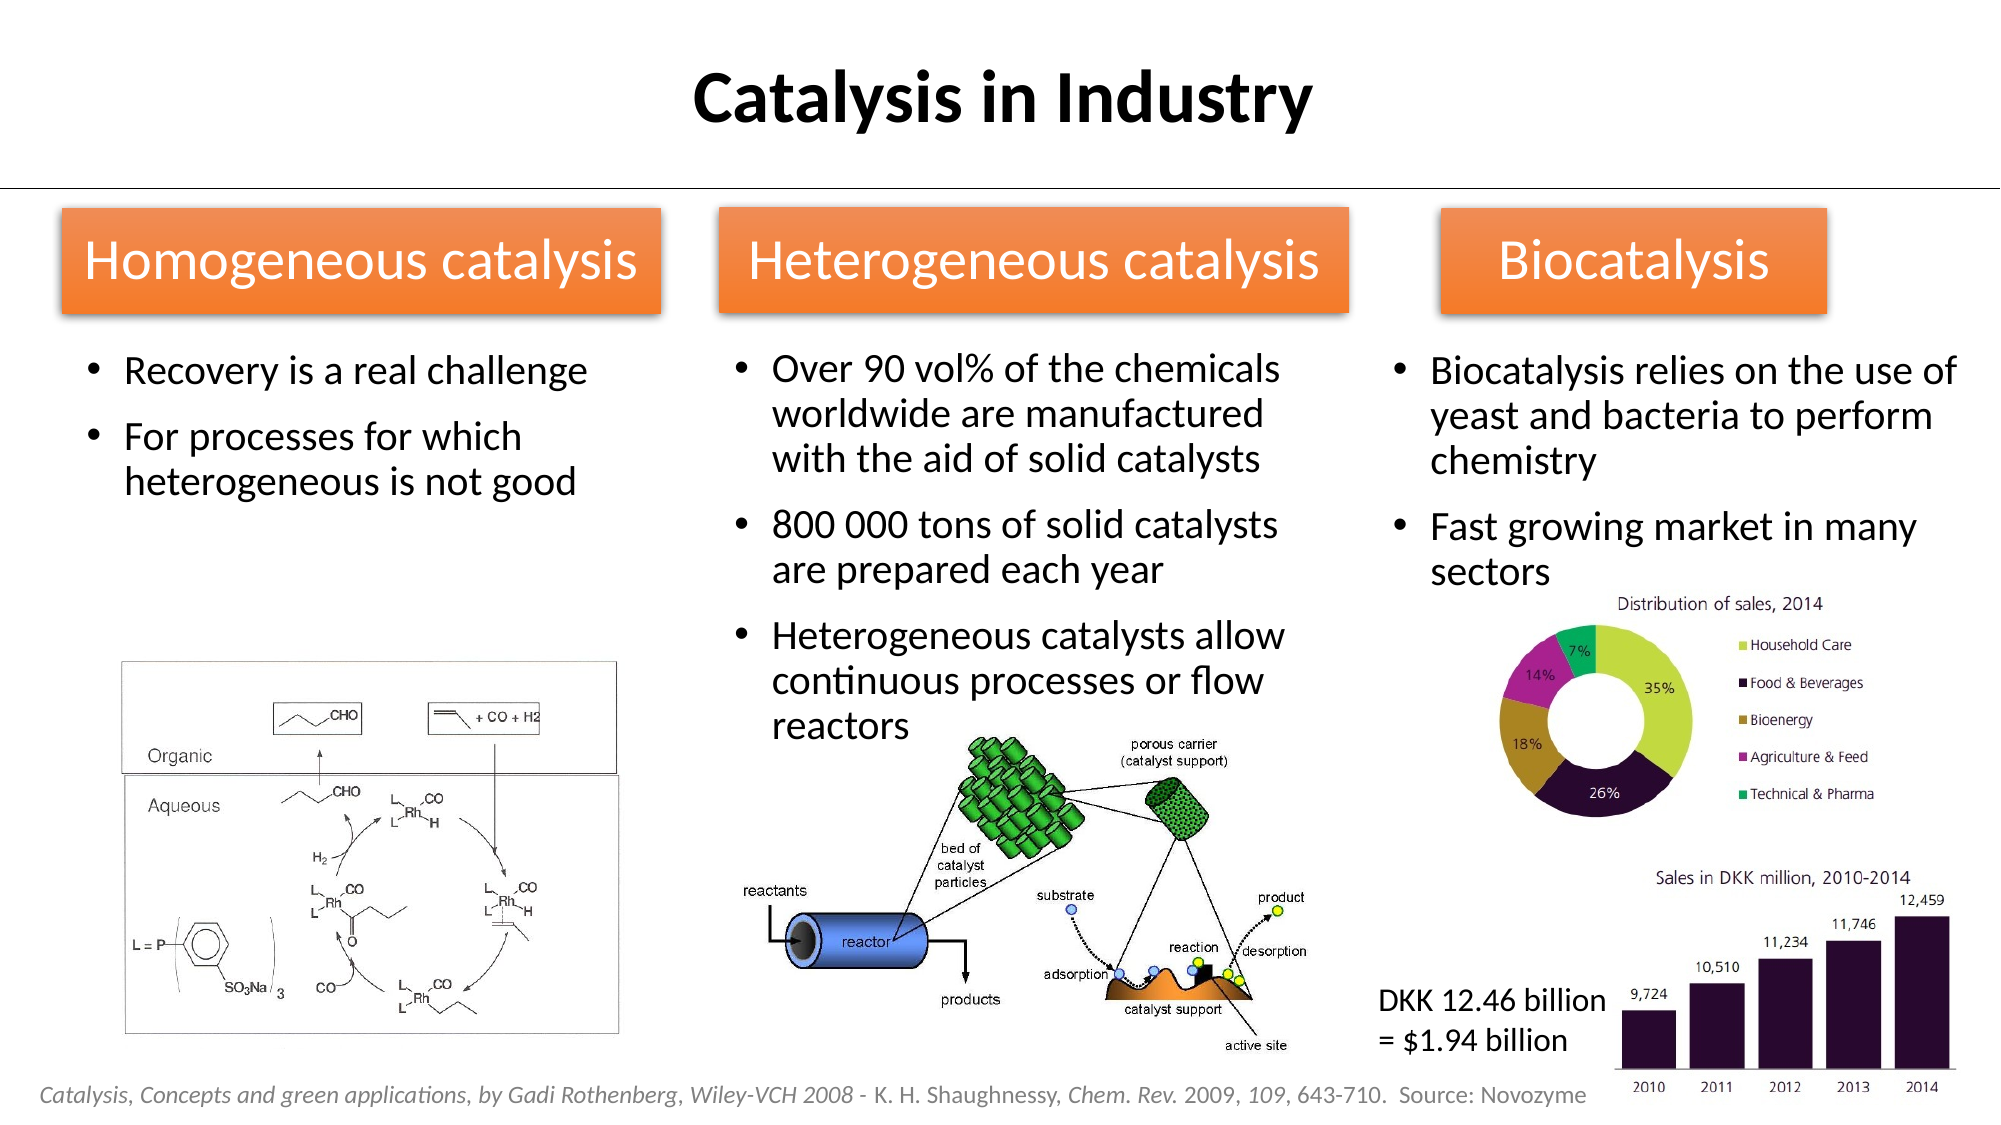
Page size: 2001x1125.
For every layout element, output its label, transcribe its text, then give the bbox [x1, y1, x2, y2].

picture [103, 649, 650, 1049]
text_box Catalysis in Industry [347, 56, 1661, 145]
text_box Biocatalysis relies on the use of yeast and bacteria to perform chemistry Fast growing market in many sectors [1377, 340, 1980, 971]
text_box Recovery is a real challenge For processes for which heterogeneous is not good [71, 340, 702, 1055]
text_box Over 90 vol% of the chemicals worldwide are manufactured with the aid of solid catalysts 800 000 tons of solid catalysts are prepared each year Heterogeneous catalysts allow continuous processes or flow reactors [719, 339, 1350, 669]
text_box Homogeneous catalysis [62, 208, 661, 314]
text_box Biocatalysis [1441, 208, 1828, 314]
picture [685, 669, 1350, 1085]
text_box DKK 12.46 billion = $1.94 billion [1363, 971, 1587, 1066]
text_box Heterogeneous catalysis [719, 207, 1350, 313]
text_box Catalysis, Concepts and green applications, by Gadi Rothenberg, Wiley-VCH 2008 - K. H. Shaughnessy, Chem. Rev. 2009, 109, 643-710. Source: Novozyme [24, 1070, 1587, 1116]
picture [1459, 582, 1992, 1117]
